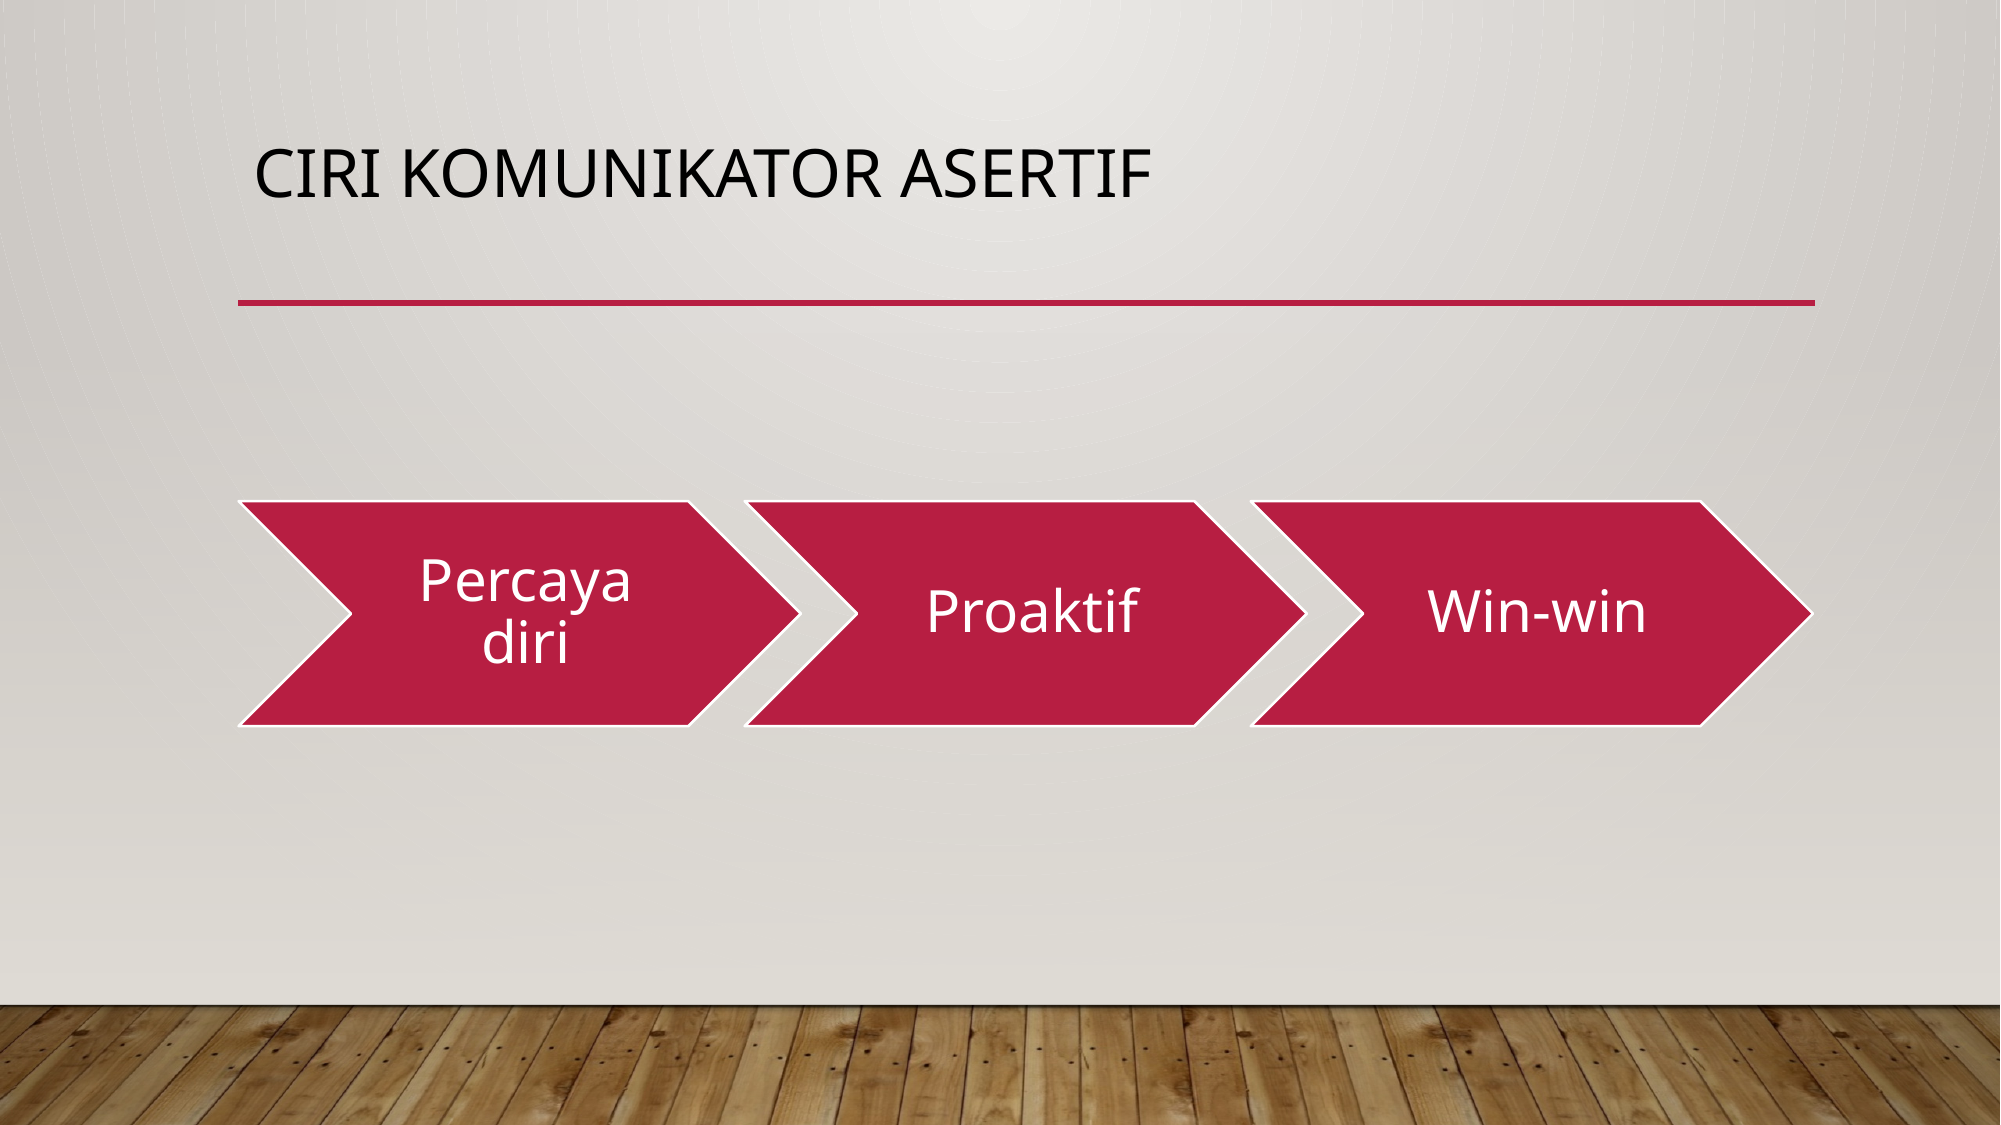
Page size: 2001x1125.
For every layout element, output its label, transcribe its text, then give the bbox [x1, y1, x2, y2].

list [237, 330, 1814, 897]
picture [0, 1005, 2000, 1125]
title Ciri Komunikator Asertif [238, 131, 1814, 305]
